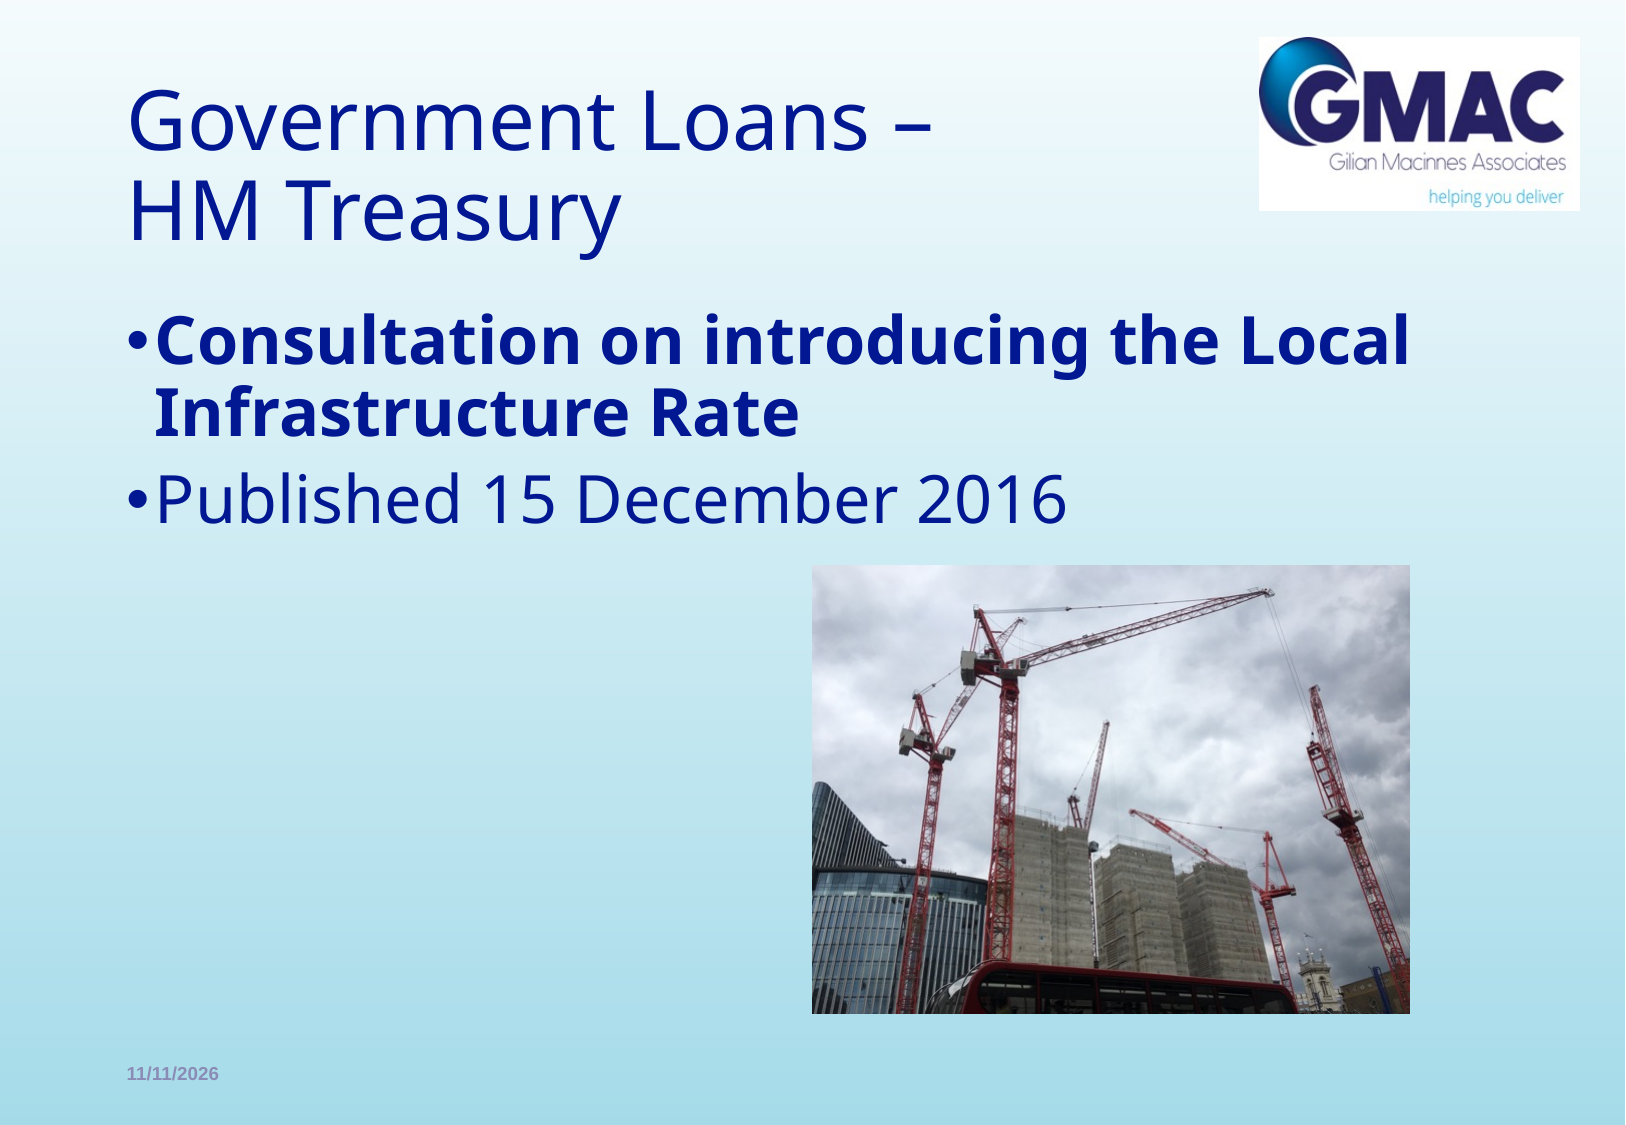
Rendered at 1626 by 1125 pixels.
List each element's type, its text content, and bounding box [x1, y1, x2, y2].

list Consultation on introducing the Local Infrastructure Rate Published 15 December 2016 [111, 299, 1514, 1014]
title Government Loans – HM Treasury [111, 59, 1514, 278]
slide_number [111, 1042, 478, 1103]
picture [812, 565, 1410, 1014]
picture [1259, 37, 1580, 211]
